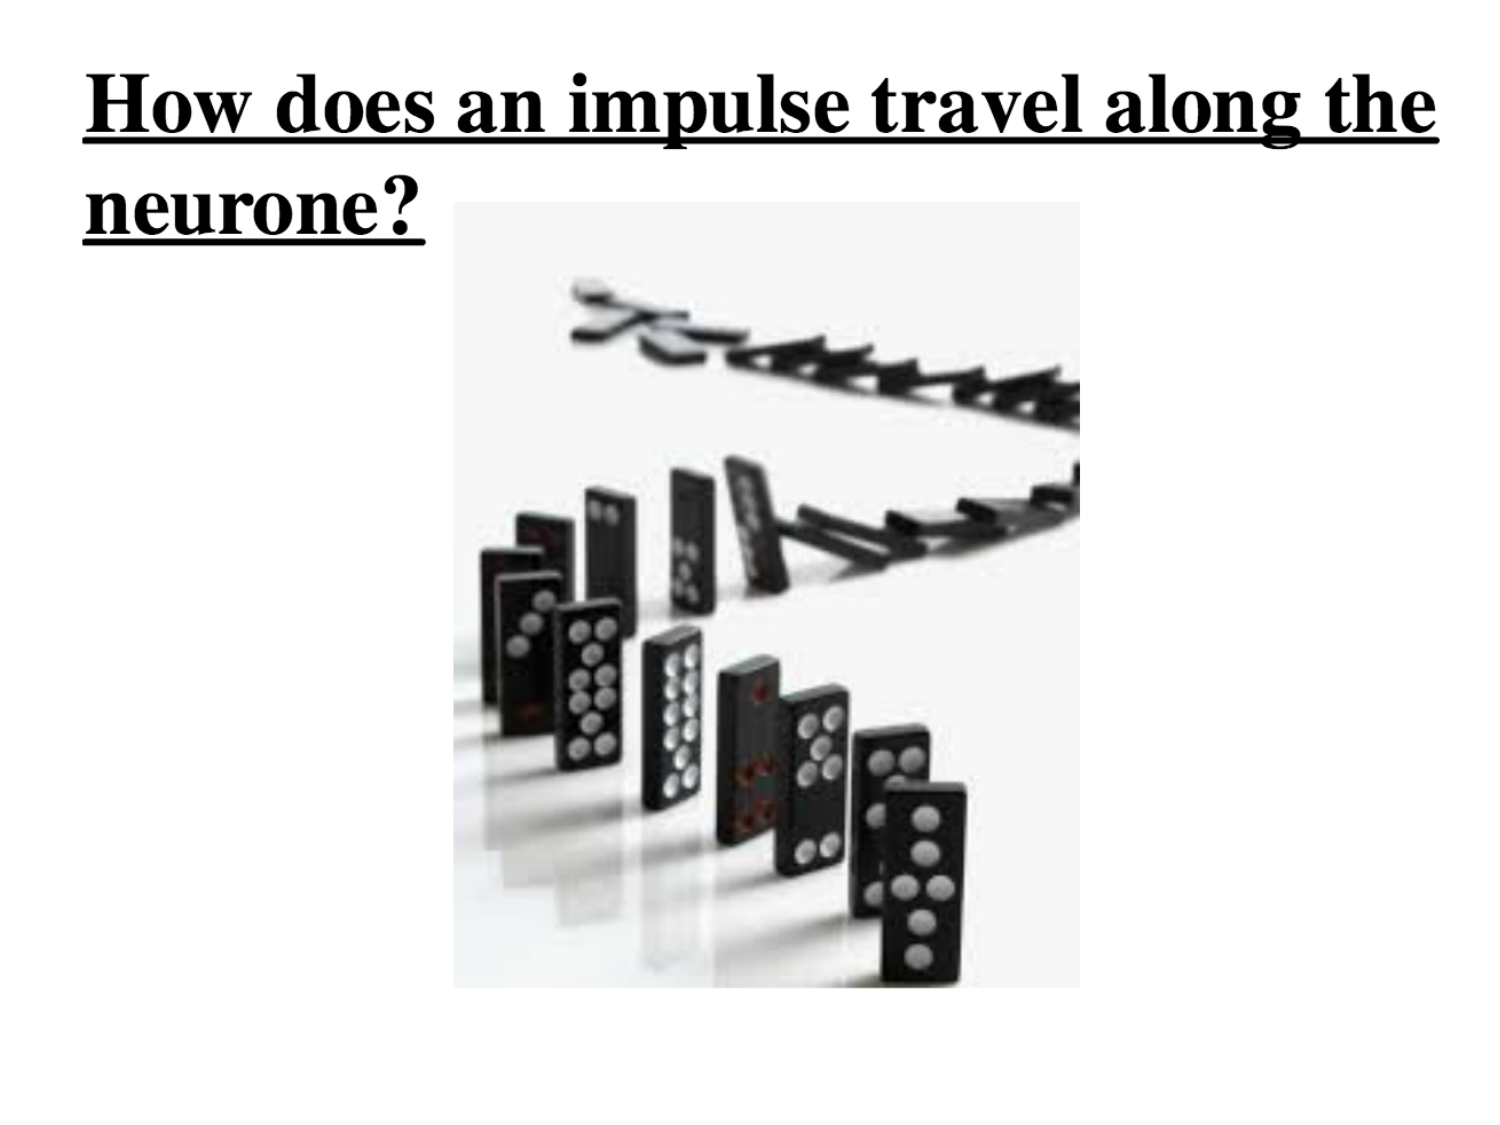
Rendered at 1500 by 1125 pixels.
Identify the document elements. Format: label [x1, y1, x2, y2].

picture [0, 0, 1466, 1006]
